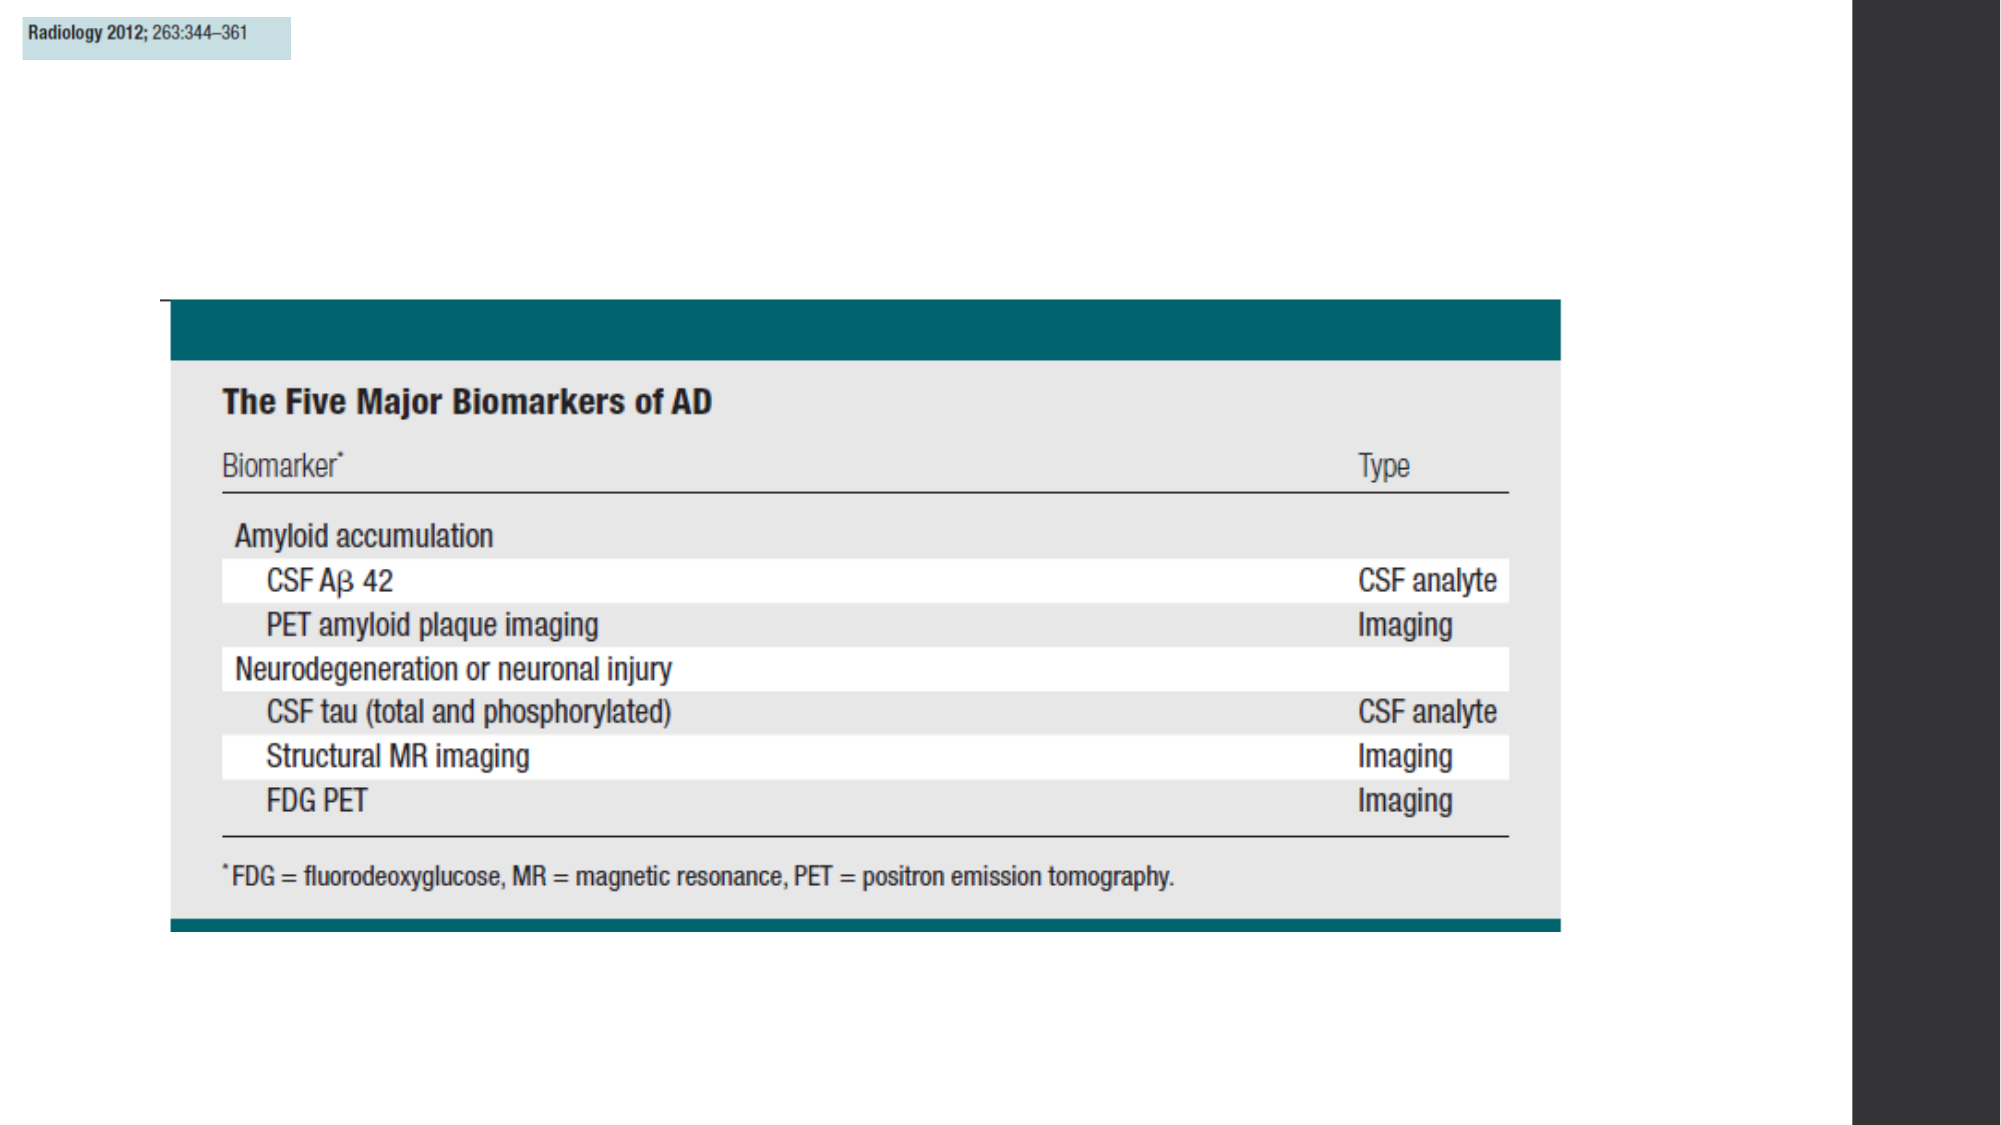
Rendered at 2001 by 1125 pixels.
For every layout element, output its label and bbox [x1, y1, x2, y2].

list [159, 298, 1574, 933]
picture [22, 17, 292, 61]
